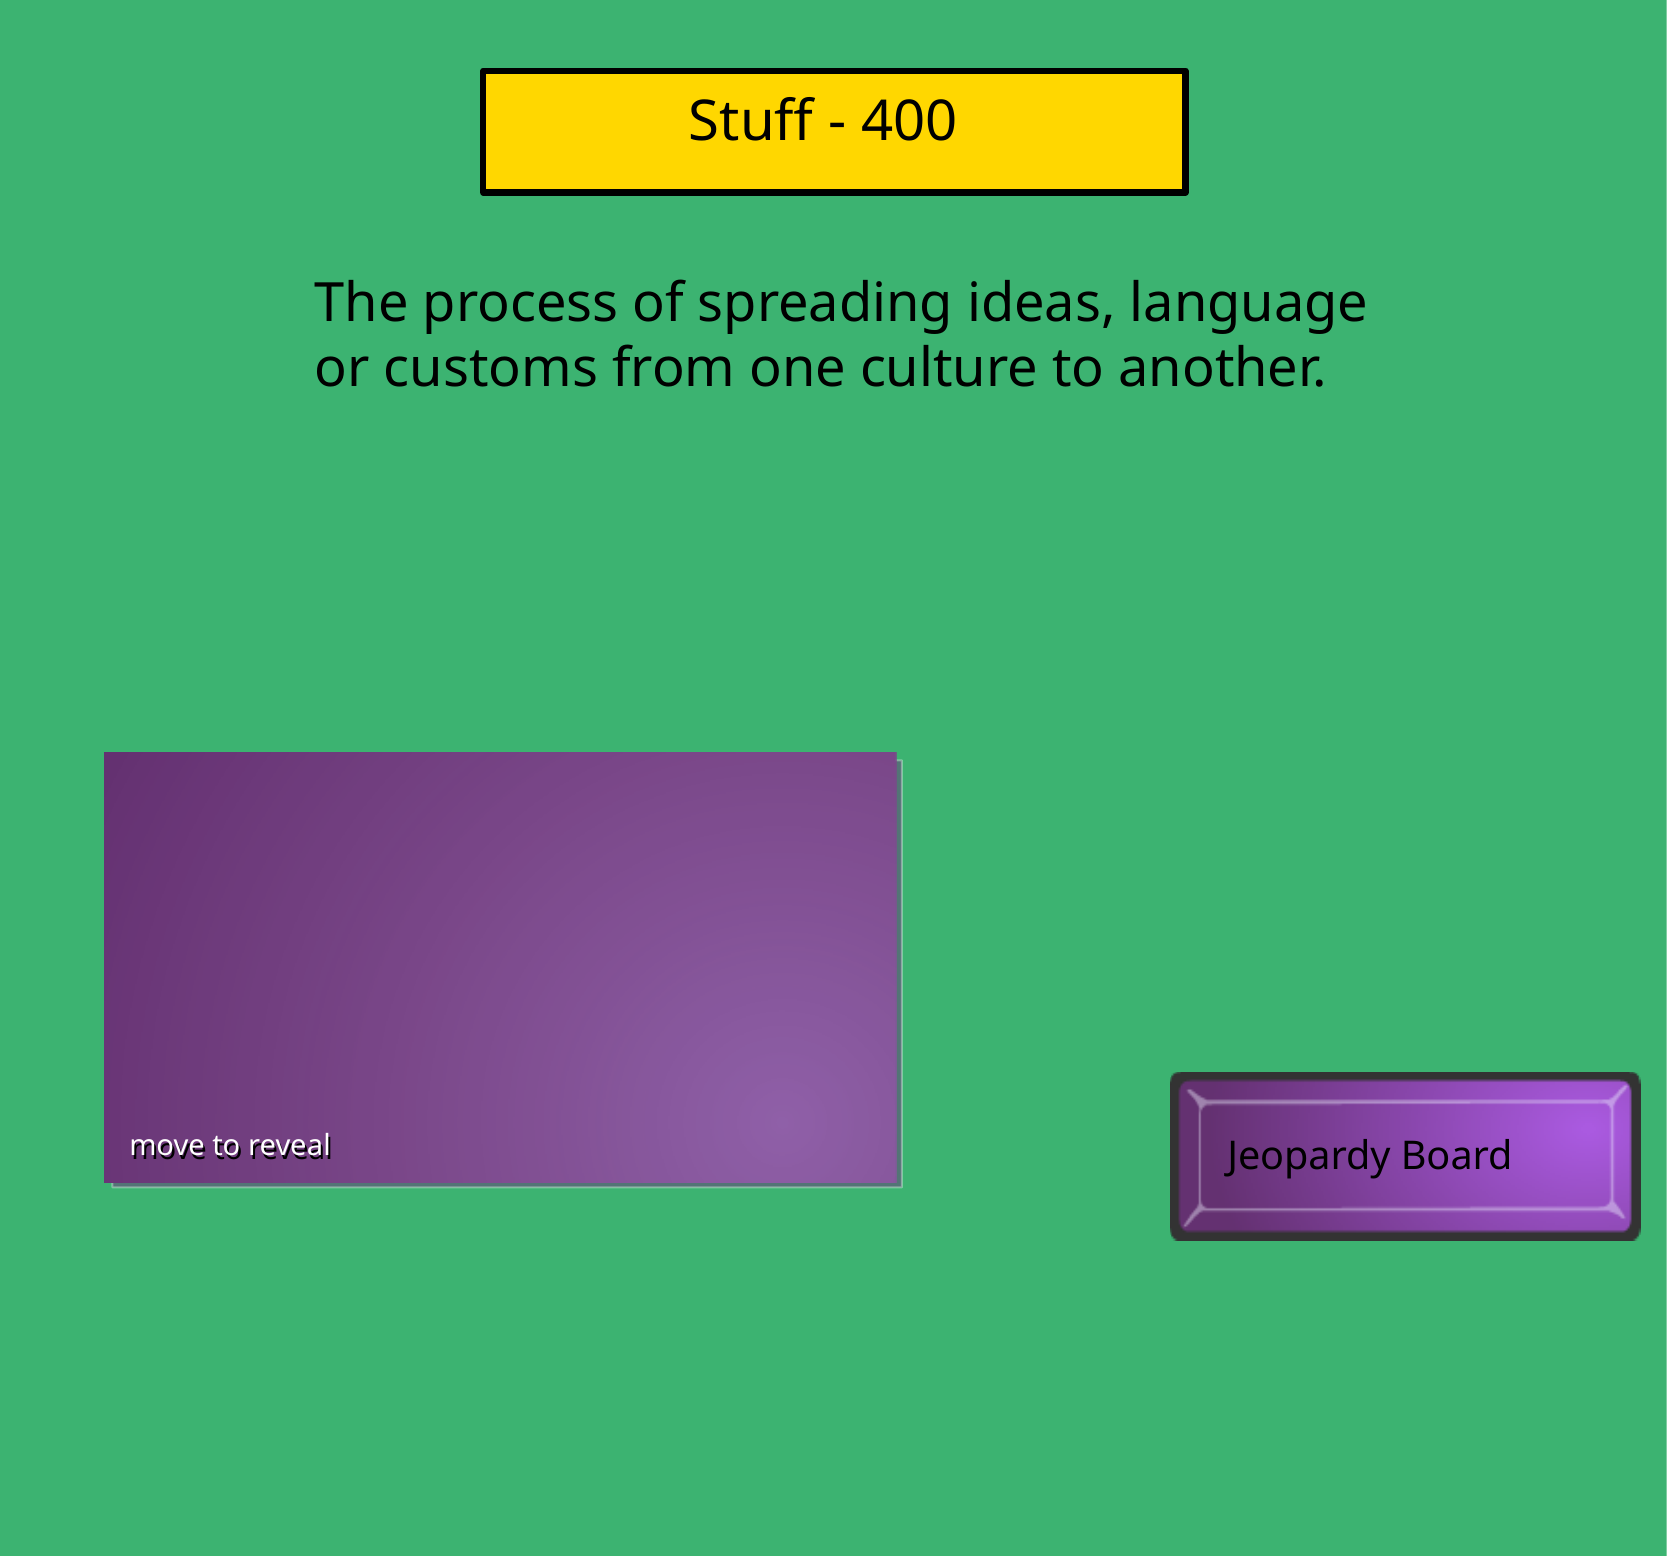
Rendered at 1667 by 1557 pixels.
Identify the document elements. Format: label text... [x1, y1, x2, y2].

text_box The process of spreading ideas, language or customs from one culture to another. [299, 260, 1413, 406]
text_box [1170, 1072, 1641, 1242]
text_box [483, 70, 1186, 193]
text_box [103, 751, 903, 1188]
